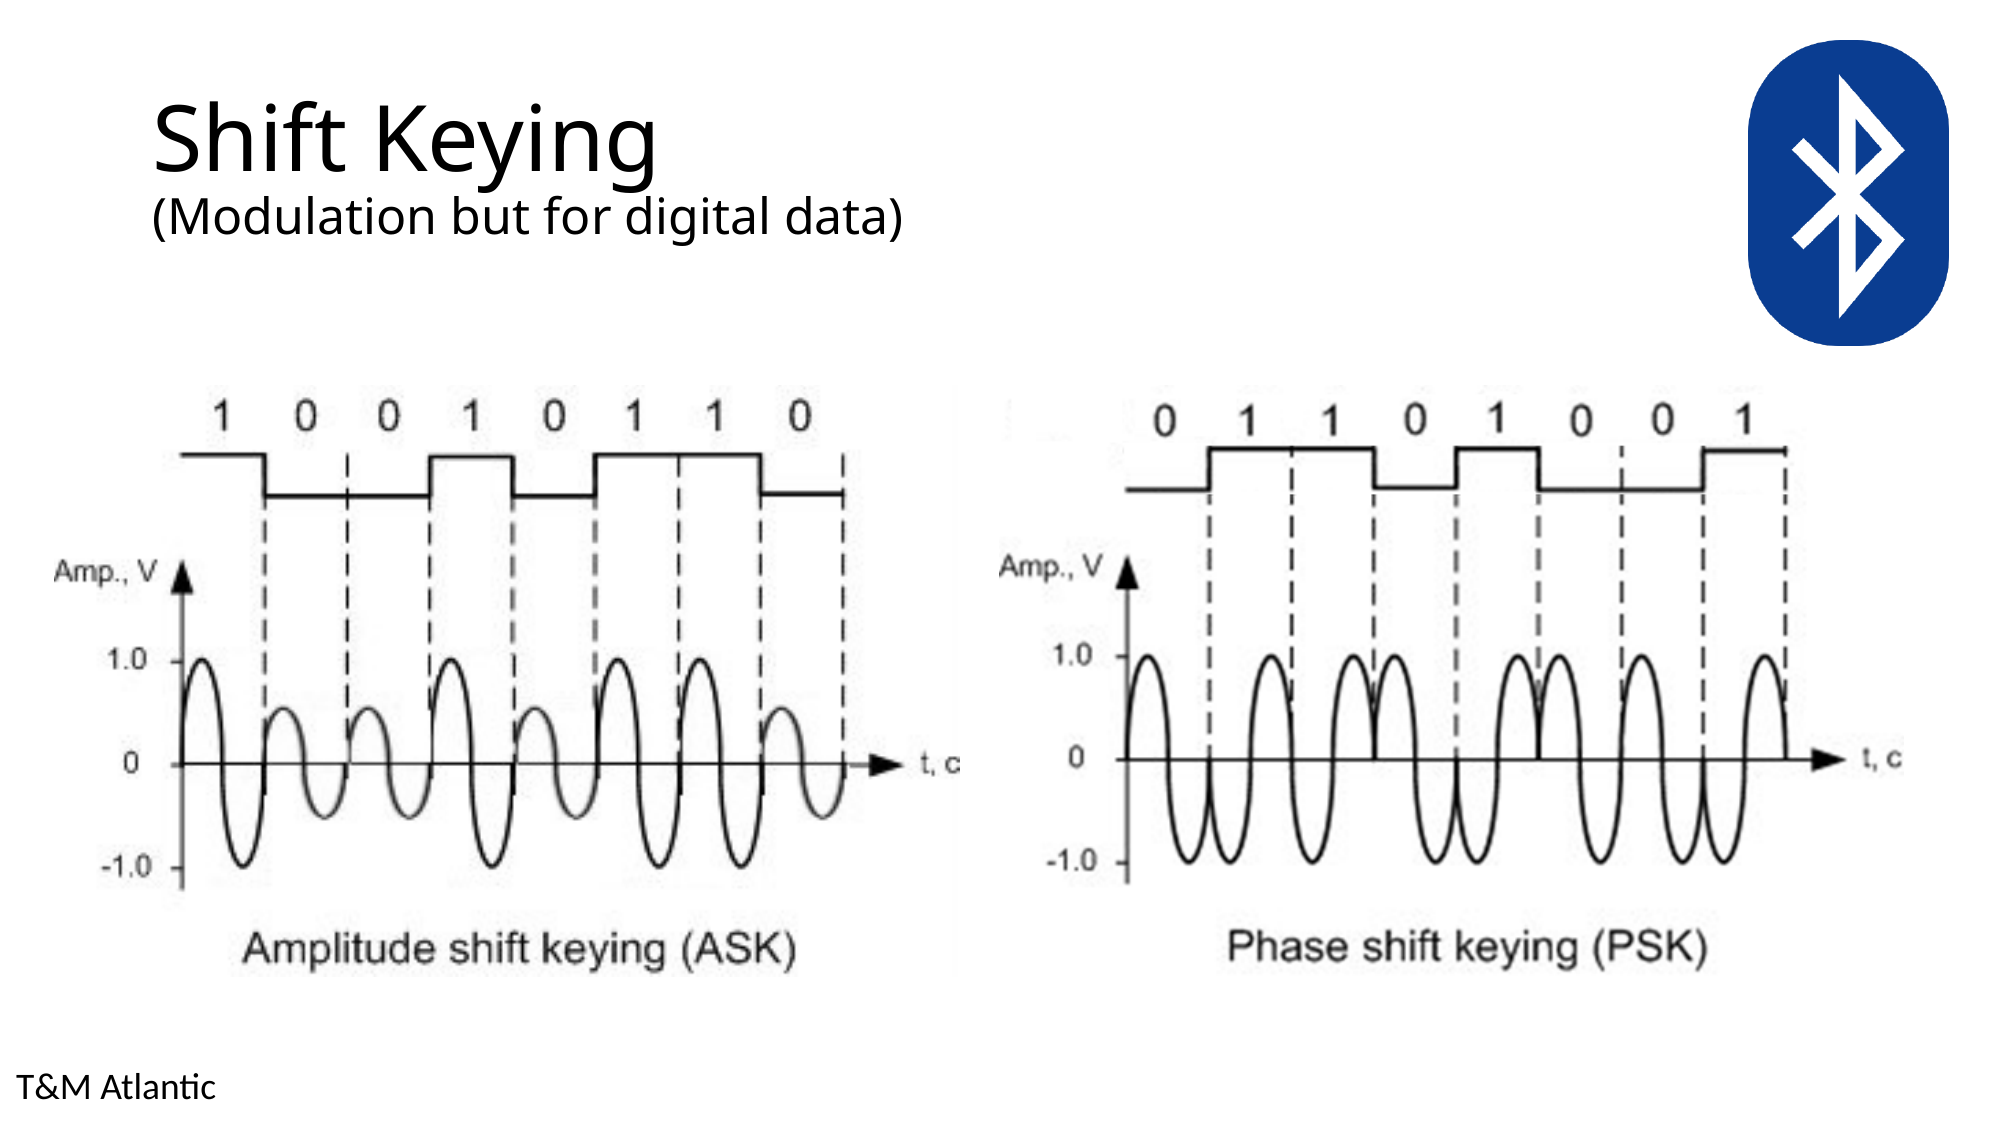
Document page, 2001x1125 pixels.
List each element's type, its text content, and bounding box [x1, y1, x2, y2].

picture [999, 385, 1904, 977]
title Shift Keying (Modulation but for digital data) [137, 59, 1748, 278]
text_box T&M Atlantic [1, 1054, 232, 1115]
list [54, 385, 960, 977]
picture [1748, 40, 1949, 346]
